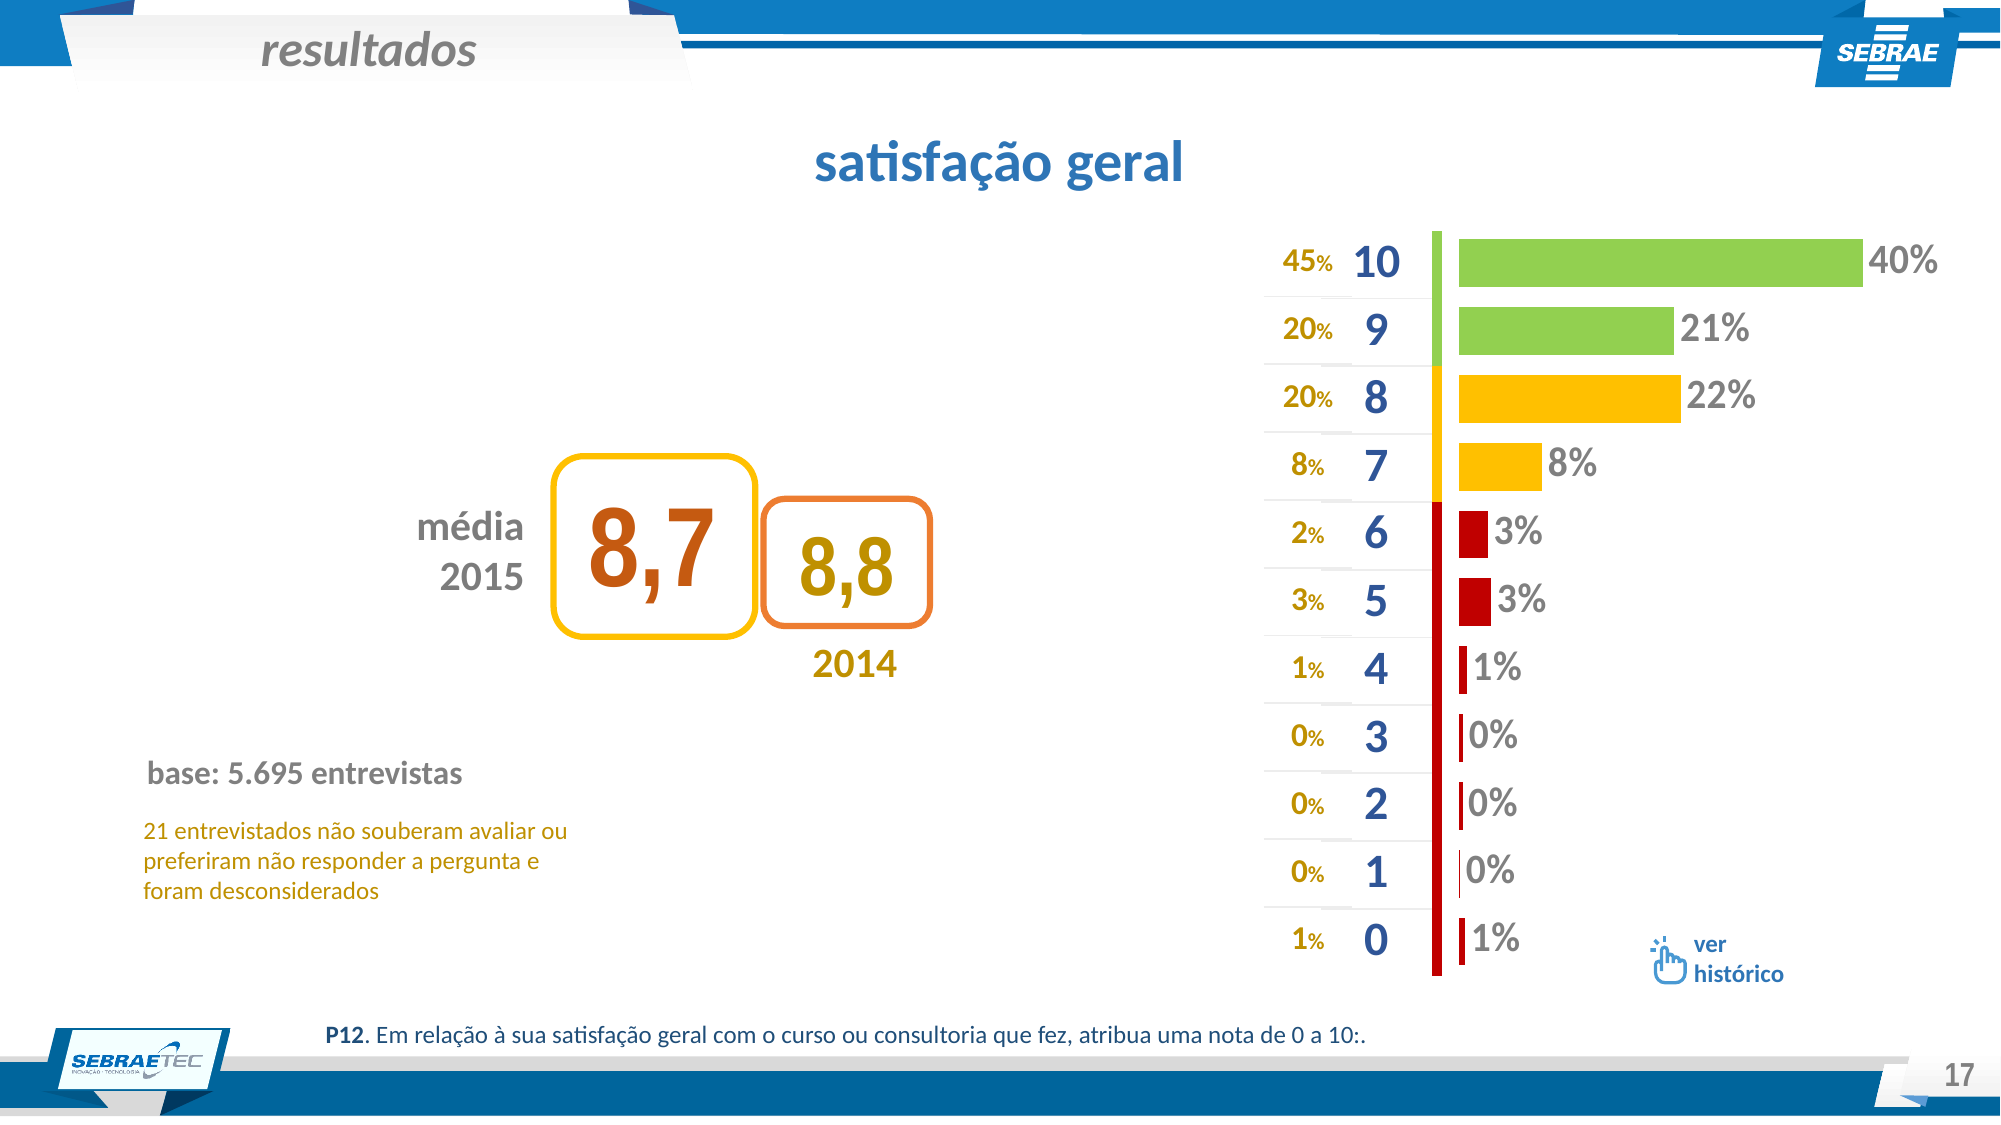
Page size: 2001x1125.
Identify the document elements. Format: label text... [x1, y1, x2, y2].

table_header 10 [1352, 231, 1430, 298]
text_box resultados [90, 16, 648, 80]
table_cell 1% [1264, 636, 1352, 702]
chart [1430, 229, 1940, 976]
table_cell 3 [1352, 706, 1430, 772]
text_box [689, 498, 931, 687]
text_box satisfação geral [689, 116, 1311, 253]
text_box média 2015 [316, 498, 525, 599]
table_cell 0 [1321, 910, 1430, 976]
table_cell 8% [1264, 433, 1352, 499]
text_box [553, 456, 756, 637]
table_cell 8 [1352, 367, 1430, 433]
table_cell 3% [1264, 569, 1352, 635]
table_cell 0% [1264, 772, 1352, 838]
table_cell 9 [1352, 299, 1430, 365]
table_cell 1% [1264, 908, 1352, 974]
table_cell 7 [1352, 435, 1430, 501]
picture [57, 1030, 222, 1090]
table_cell 2% [1264, 501, 1352, 567]
table_cell 0% [1264, 704, 1352, 770]
table_header 45% [1264, 229, 1352, 296]
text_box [1635, 920, 1811, 1002]
table_cell 4 [1352, 638, 1430, 704]
table_cell 20% [1264, 297, 1352, 363]
table_cell 5 [1352, 571, 1430, 637]
table_cell 20% [1264, 365, 1352, 431]
table_cell 1 [1352, 842, 1430, 908]
text_box base: 5.695 entrevistas [132, 748, 514, 805]
table_cell 0% [1264, 840, 1352, 906]
text_box 21 entrevistados não souberam avaliar ou preferiram não responder a pergunta e foram desconsiderados [143, 797, 581, 923]
table_cell 2 [1352, 774, 1430, 840]
text_box P12. Em relação à sua satisfação geral com o curso ou consultoria que fez, atribua uma nota de 0 a 10:. [310, 1011, 1872, 1052]
table_cell 6 [1352, 503, 1430, 569]
